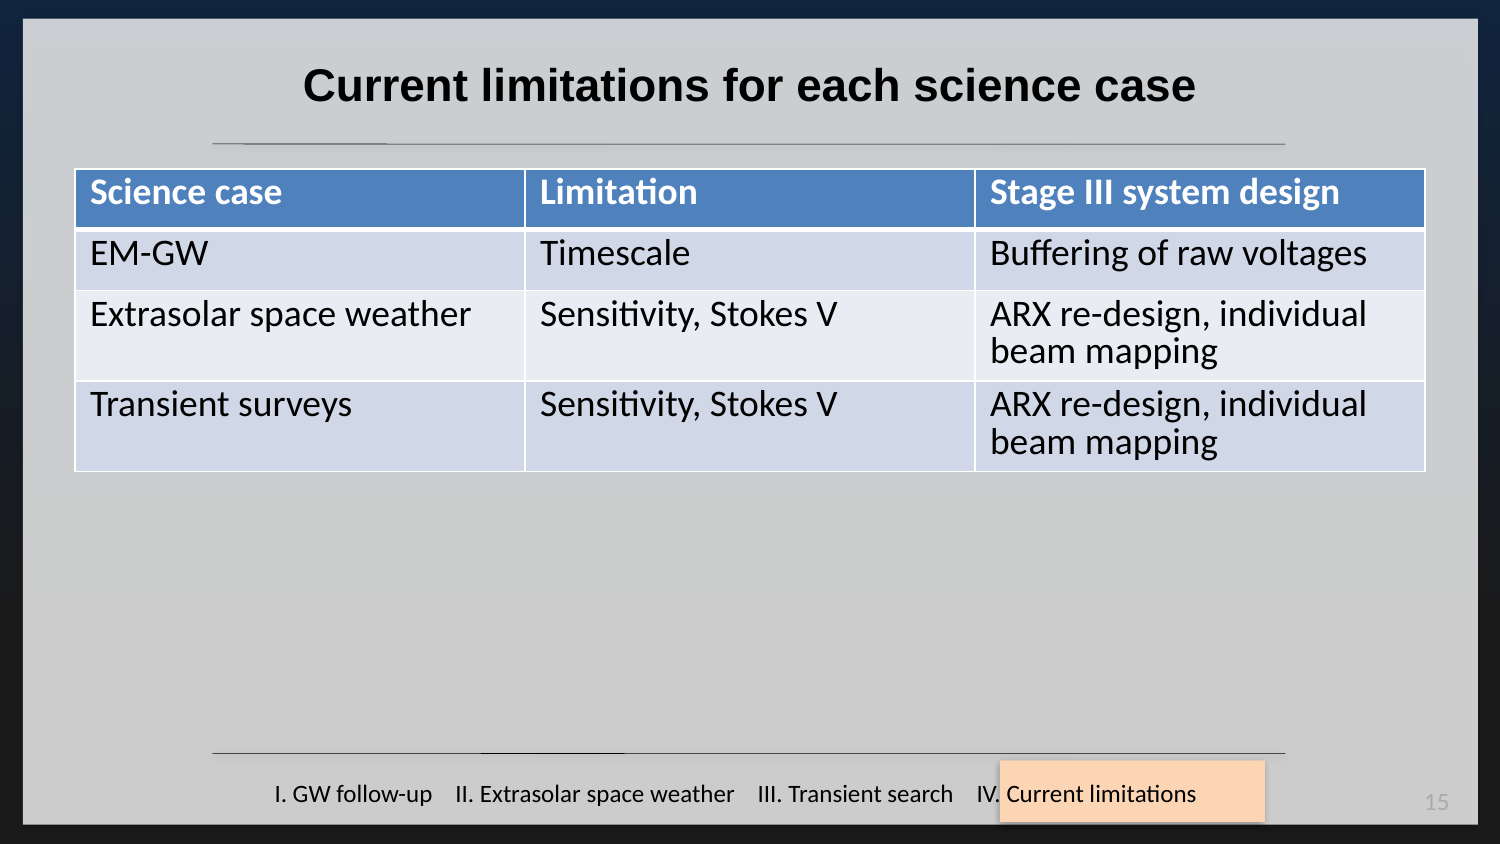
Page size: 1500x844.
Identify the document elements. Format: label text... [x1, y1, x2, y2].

table_cell Extrasolar space weather [76, 291, 524, 380]
table_header Limitation [526, 170, 974, 227]
title Current limitations for each science case [75, 23, 1425, 144]
table_cell Transient surveys [76, 382, 524, 471]
table_cell Sensitivity, Stokes V [526, 382, 974, 471]
table_cell Buffering of raw voltages [976, 232, 1424, 290]
table_header Stage III system design [976, 170, 1424, 227]
table_cell ARX re-design, individual beam mapping [976, 382, 1424, 471]
table_cell Sensitivity, Stokes V [526, 291, 974, 380]
table_cell Timescale [526, 232, 974, 290]
table_cell EM-GW [76, 232, 524, 290]
slide_number 14 [1114, 777, 1465, 823]
table_header Science case [76, 170, 524, 227]
table_cell ARX re-design, individual beam mapping [976, 291, 1424, 380]
